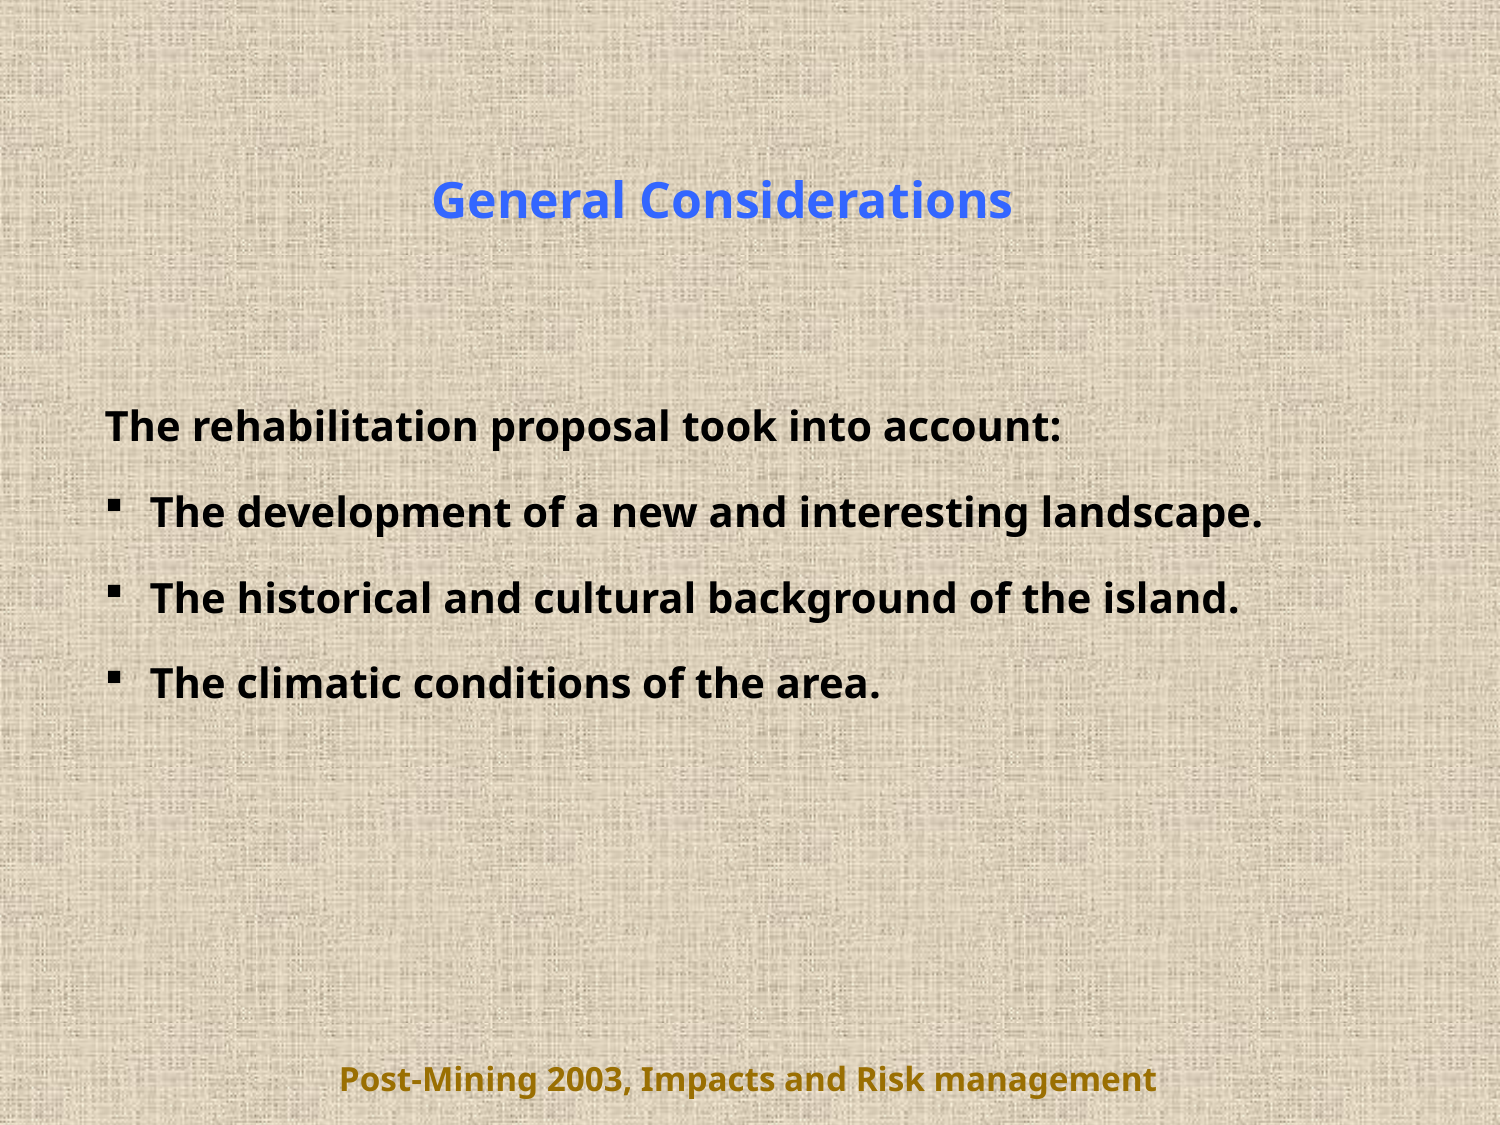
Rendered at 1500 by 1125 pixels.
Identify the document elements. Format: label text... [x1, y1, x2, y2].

text_box Post-Mining 2003, Impacts and Risk management [220, 1050, 1278, 1106]
picture [0, 0, 1500, 1125]
text_box The rehabilitation proposal took into account: The development of a new and interesting landscape. The historical and cultural background of the island. The climatic conditions of the area. [89, 377, 1407, 715]
text_box General Considerations [416, 160, 1079, 236]
